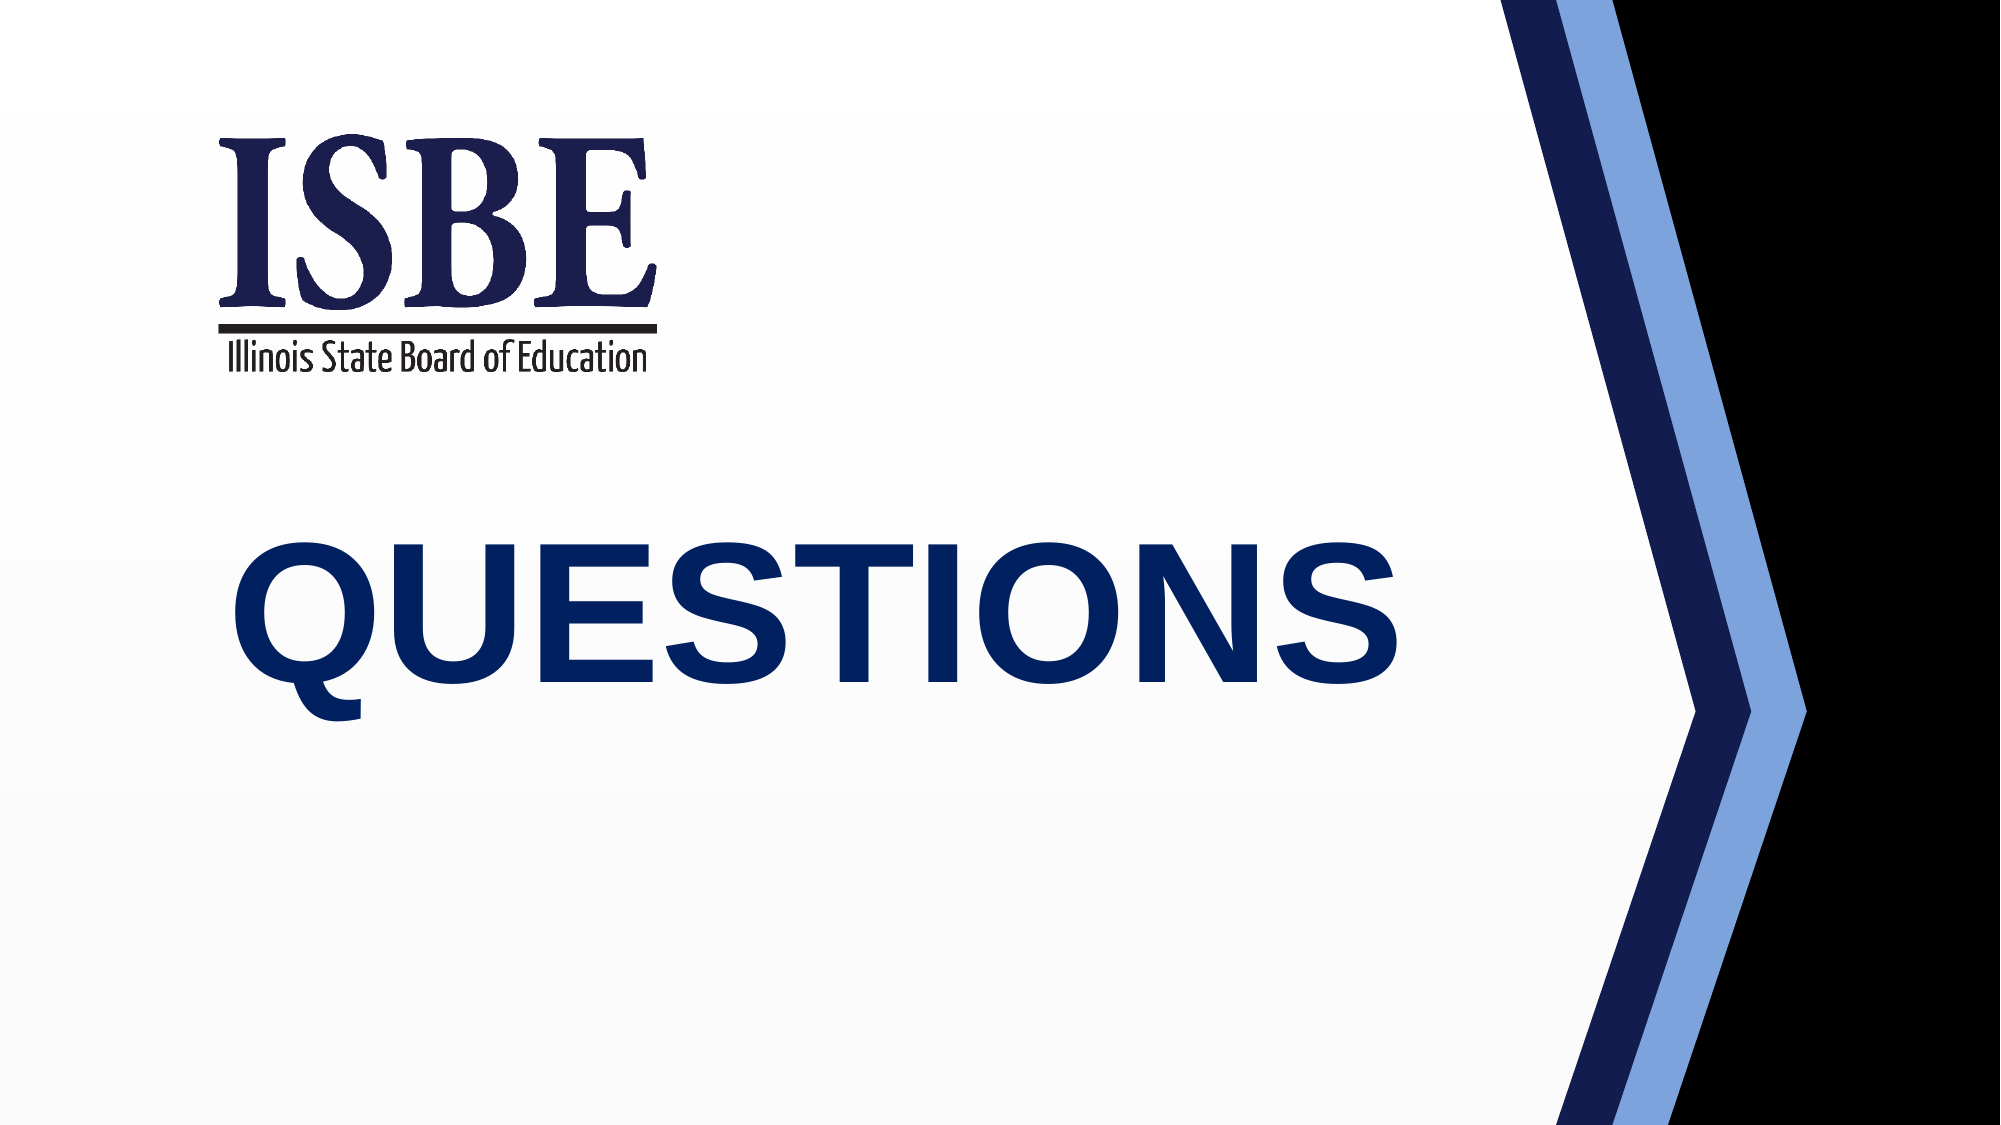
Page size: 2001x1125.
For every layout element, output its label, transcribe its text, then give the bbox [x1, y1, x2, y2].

title QUESTIONS [212, 478, 1533, 734]
picture [212, 134, 663, 372]
